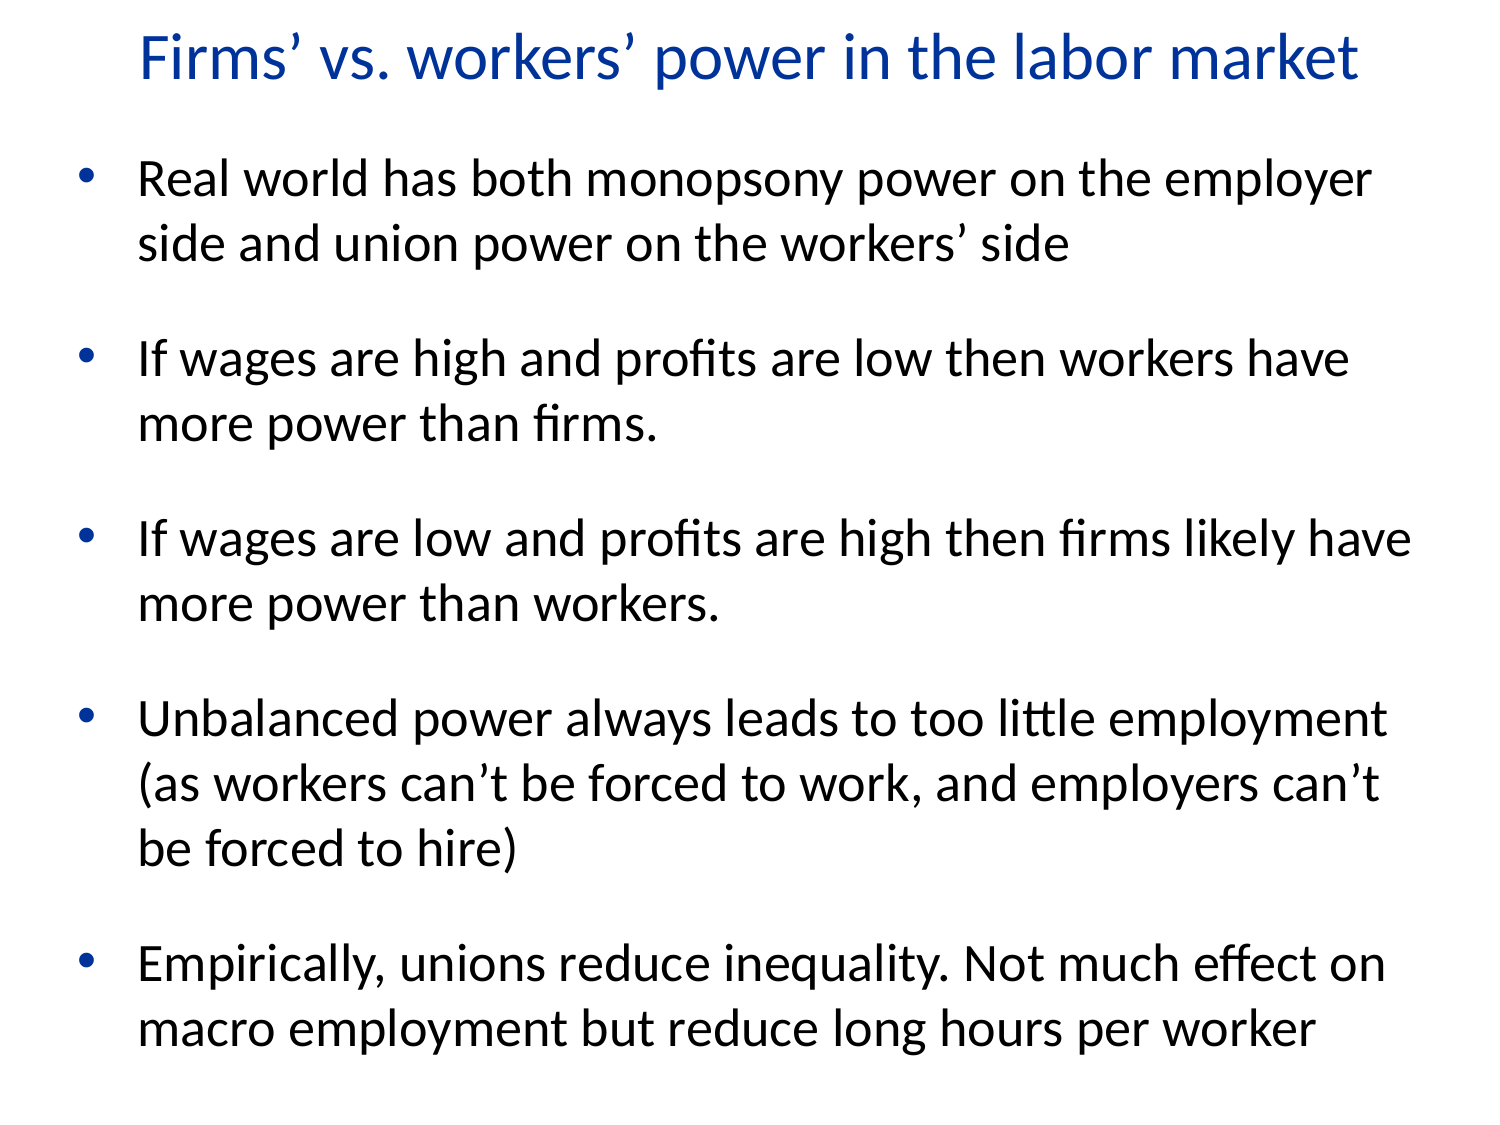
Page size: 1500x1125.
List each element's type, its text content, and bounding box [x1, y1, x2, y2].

list Firms’ vs. workers’ power in the labor market Real world has both monopsony power on the employer side and union power on the workers’ side If wages are high and profits are low then workers have more power than firms. If wages are low and profits are high then firms likely have more power than workers. Unbalanced power always leads to too little employment (as workers can’t be forced to work, and employers can’t be forced to hire) Empirically, unions reduce inequality. Not much effect on macro employment but reduce long hours per worker [62, 12, 1438, 1000]
